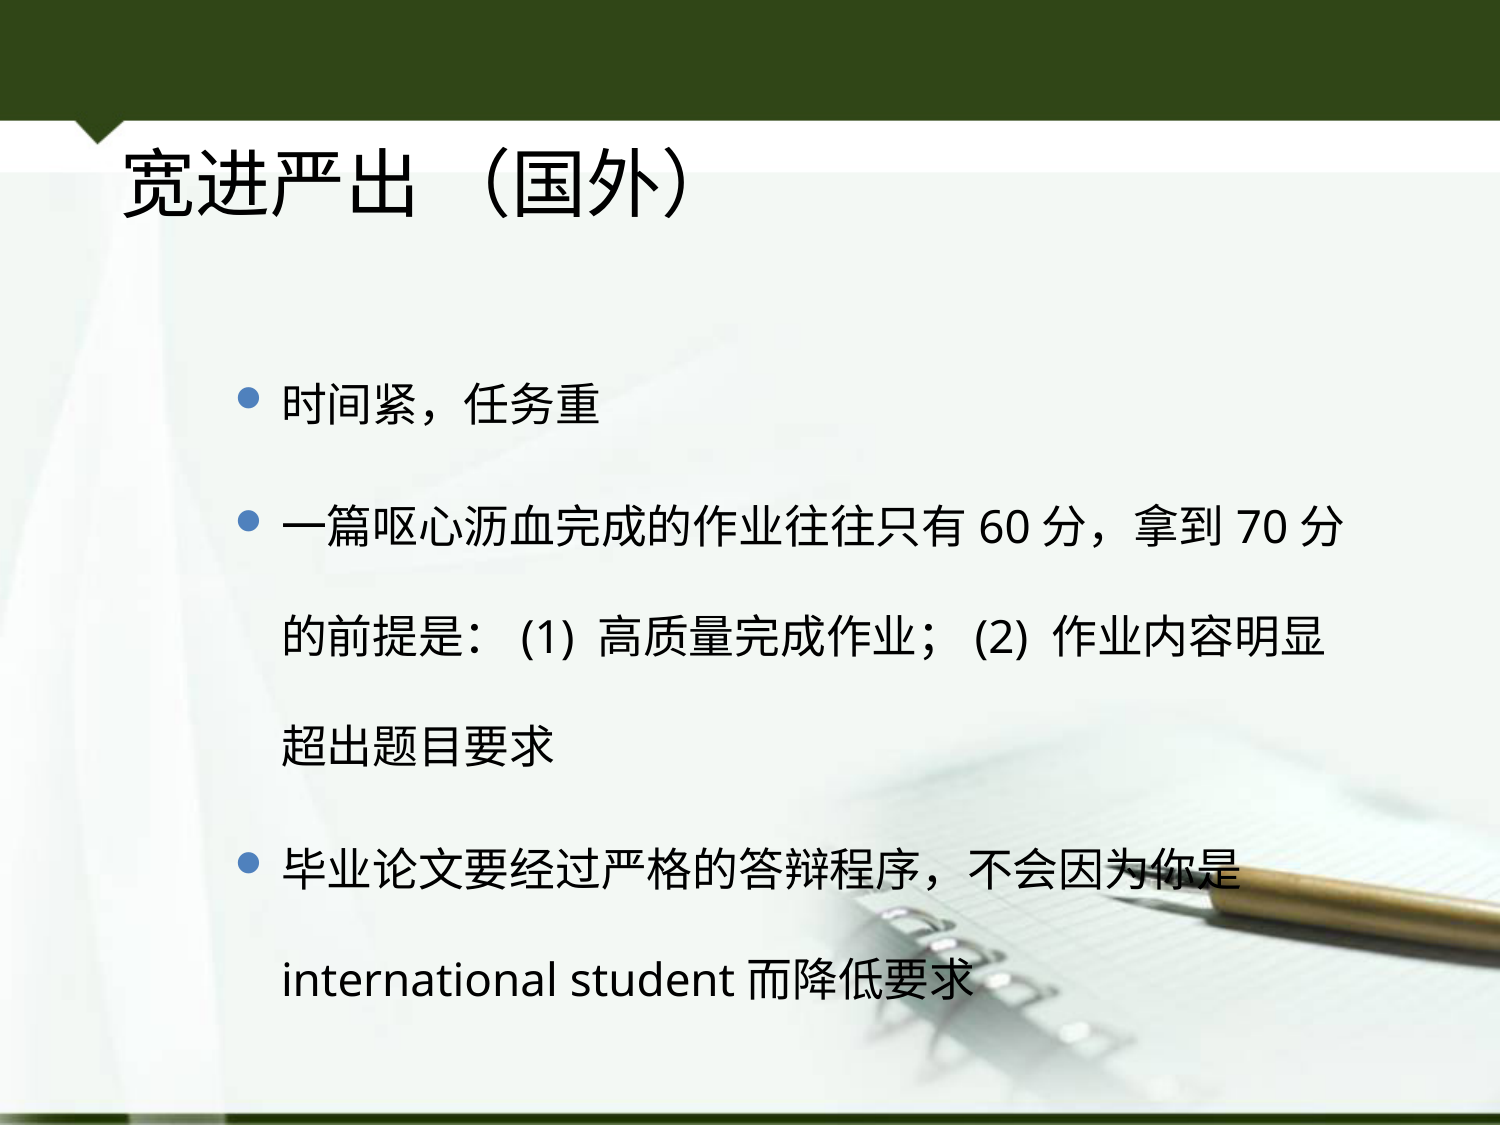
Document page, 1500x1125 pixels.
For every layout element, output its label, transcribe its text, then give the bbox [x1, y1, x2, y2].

text_box 时间紧，任务重 一篇呕心沥血完成的作业往往只有60分，拿到70分的前提是：(1) 高质量完成作业；(2) 作业内容明显超出题目要求 毕业论文要经过严格的答辩程序，不会因为你是international student而降低要求 [206, 313, 1376, 1013]
text_box 宽进严出 （国外） [105, 128, 844, 234]
picture [0, 0, 1500, 1125]
